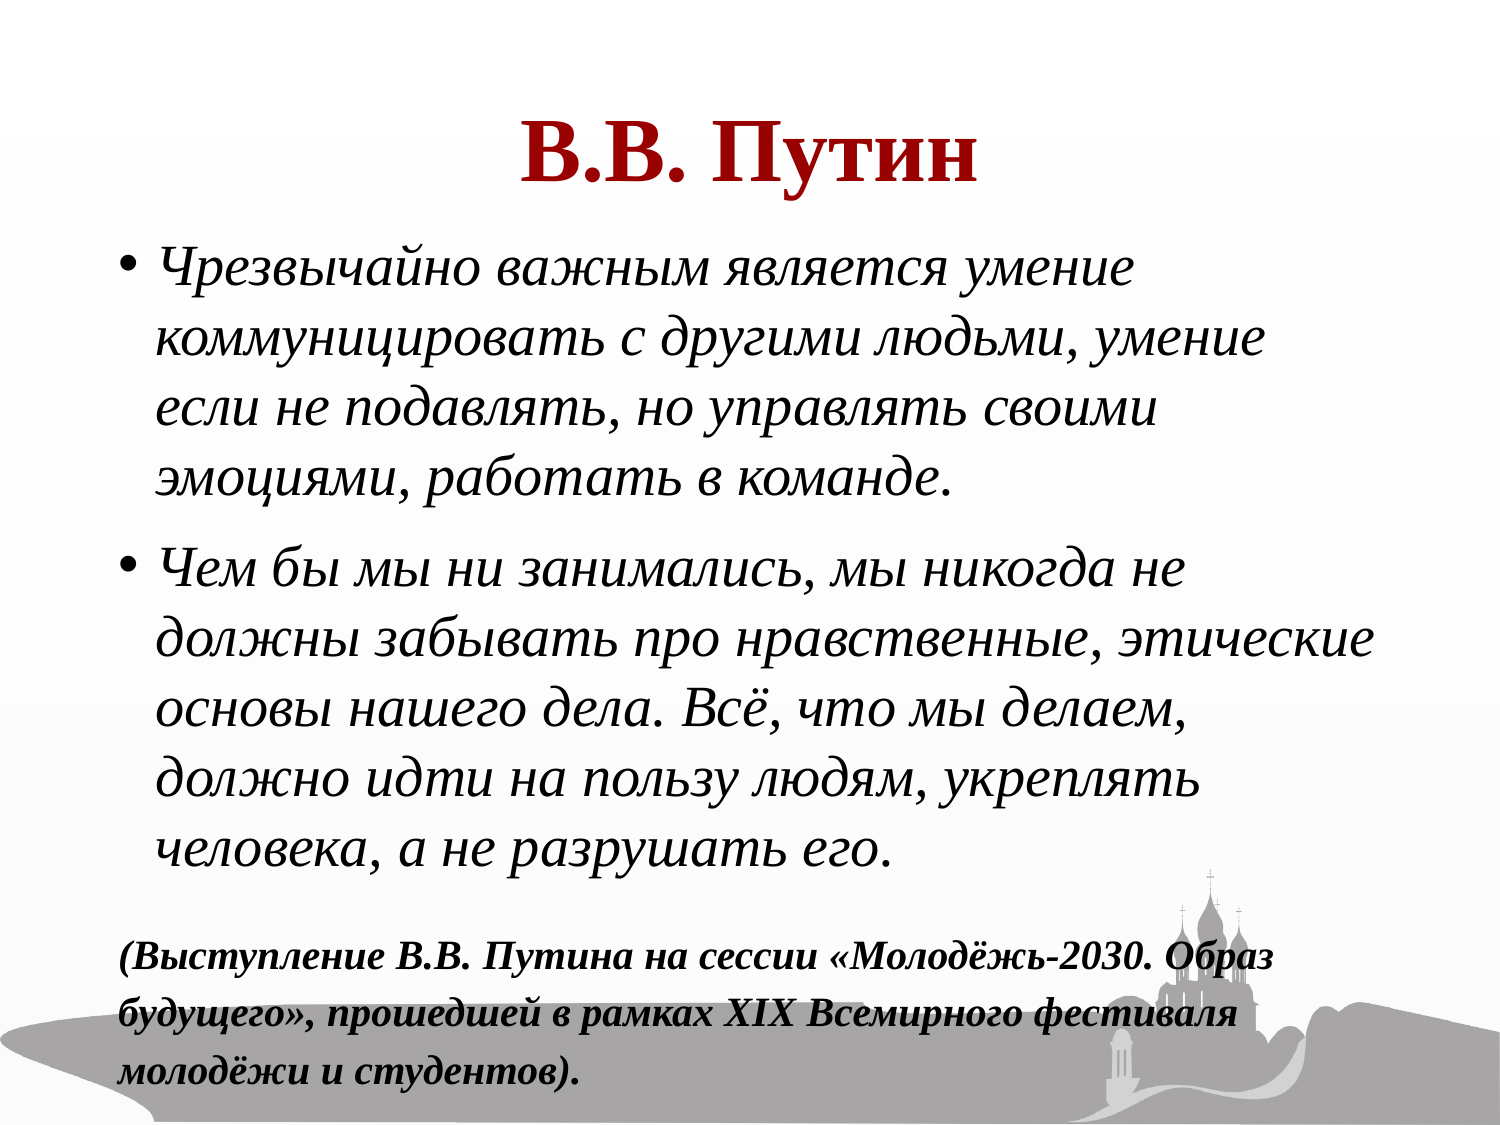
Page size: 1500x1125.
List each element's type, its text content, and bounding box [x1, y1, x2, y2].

picture [0, 869, 1500, 1125]
title В.В. Путин [103, 0, 1397, 220]
list Чрезвычайно важным является умение коммуницировать с другими людьми, умение если не подавлять, но управлять своими эмоциями, работать в команде. Чем бы мы ни занимались, мы никогда не должны забывать про нравственные, этические основы нашего дела. Всё, что мы делаем, должно идти на пользу людям, укреплять человека, а не разрушать его. (Выступление В.В. Путина на сессии «Молодёжь‑2030. Образ будущего», прошедшей в рамках XIX Всемирного фестиваля молодёжи и студентов). [103, 220, 1397, 869]
